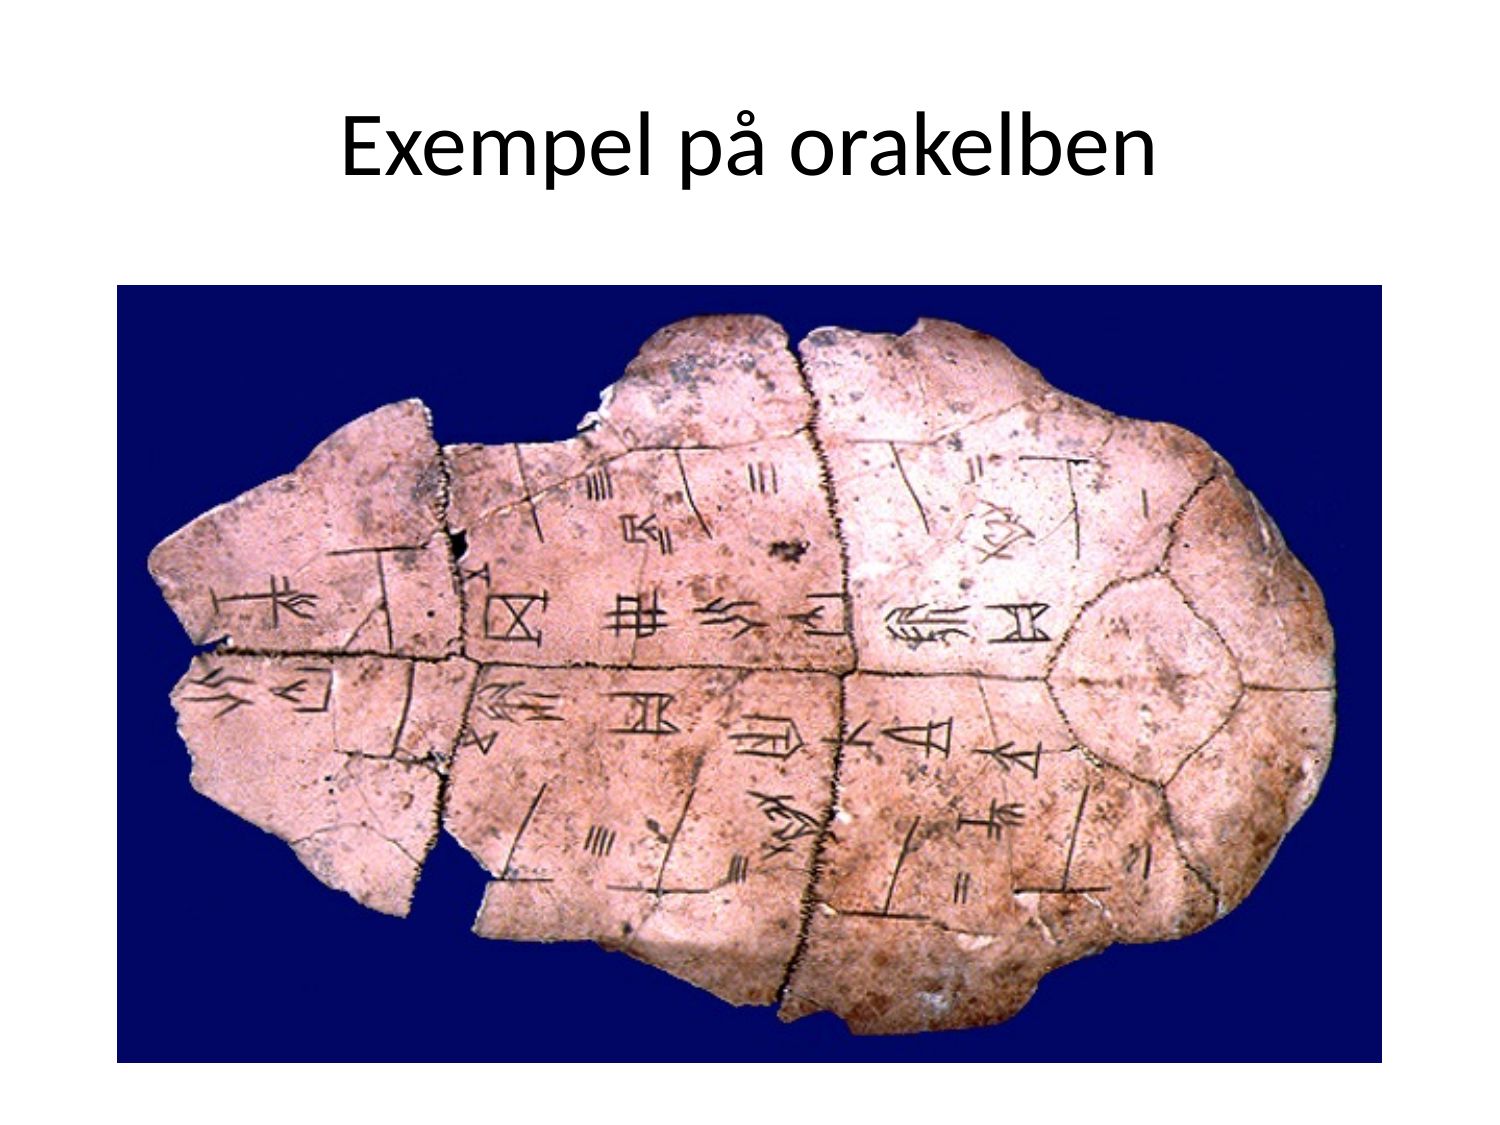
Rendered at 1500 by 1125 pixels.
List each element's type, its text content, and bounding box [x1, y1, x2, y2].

picture [116, 285, 1382, 1063]
title Exempel på orakelben [75, 45, 1425, 233]
